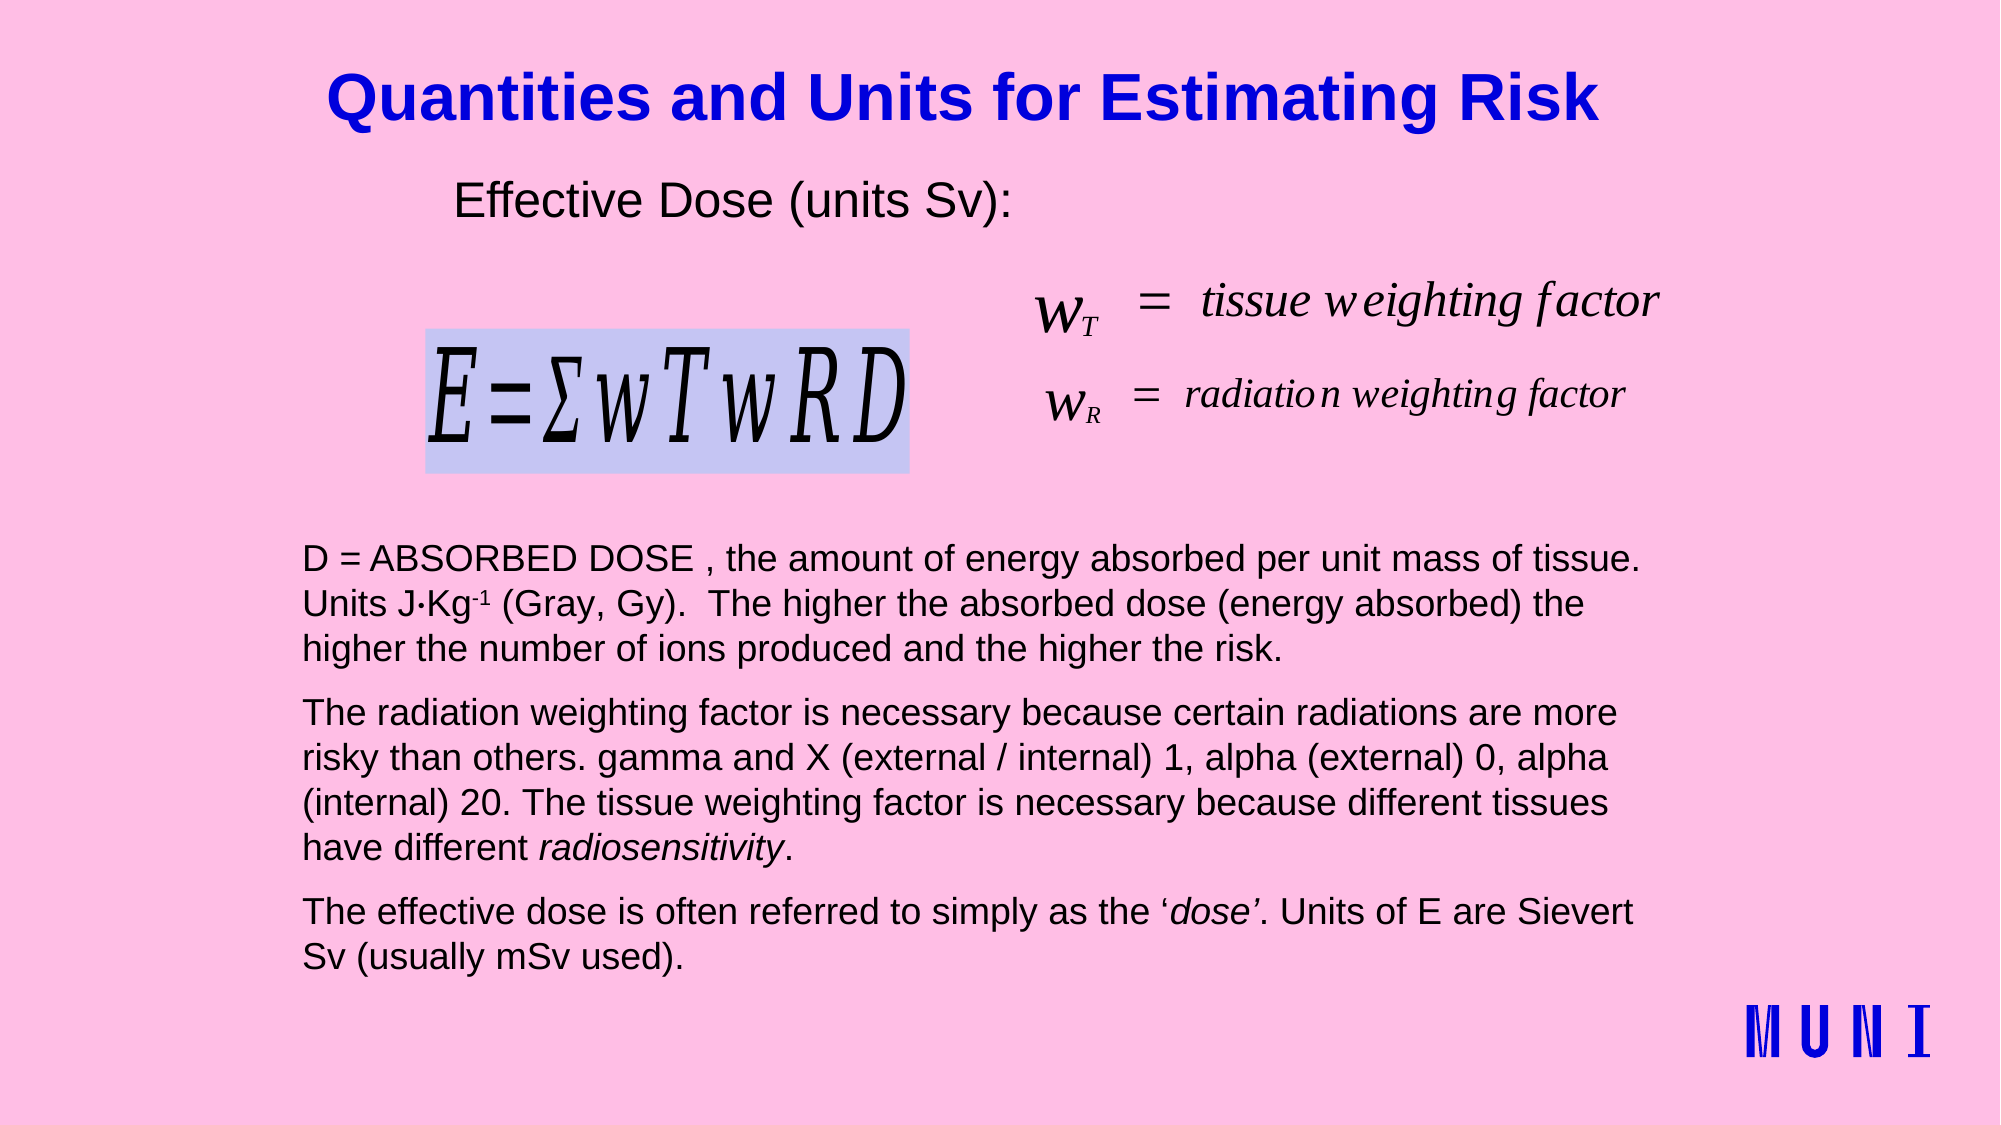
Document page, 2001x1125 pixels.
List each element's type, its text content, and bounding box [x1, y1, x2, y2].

text_box D = ABSORBED DOSE , the amount of energy absorbed per unit mass of tissue. Units J·Kg-1 (Gray, Gy). The higher the absorbed dose (energy absorbed) the higher the number of ions produced and the higher the risk. The radiation weighting factor is necessary because certain radiations are more risky than others. gamma and X (external / internal) 1, alpha (external) 0, alpha (internal) 20. The tissue weighting factor is necessary because different tissues have different radiosensitivity. The effective dose is often referred to simply as the ‘dose’. Units of E are Sievert Sv (usually mSv used). [287, 527, 1690, 985]
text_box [1024, 262, 1687, 347]
title Quantities and Units for Estimating Risk [326, 50, 1662, 148]
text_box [1037, 362, 1651, 433]
list Effective Dose (units Sv): [303, 148, 1679, 265]
